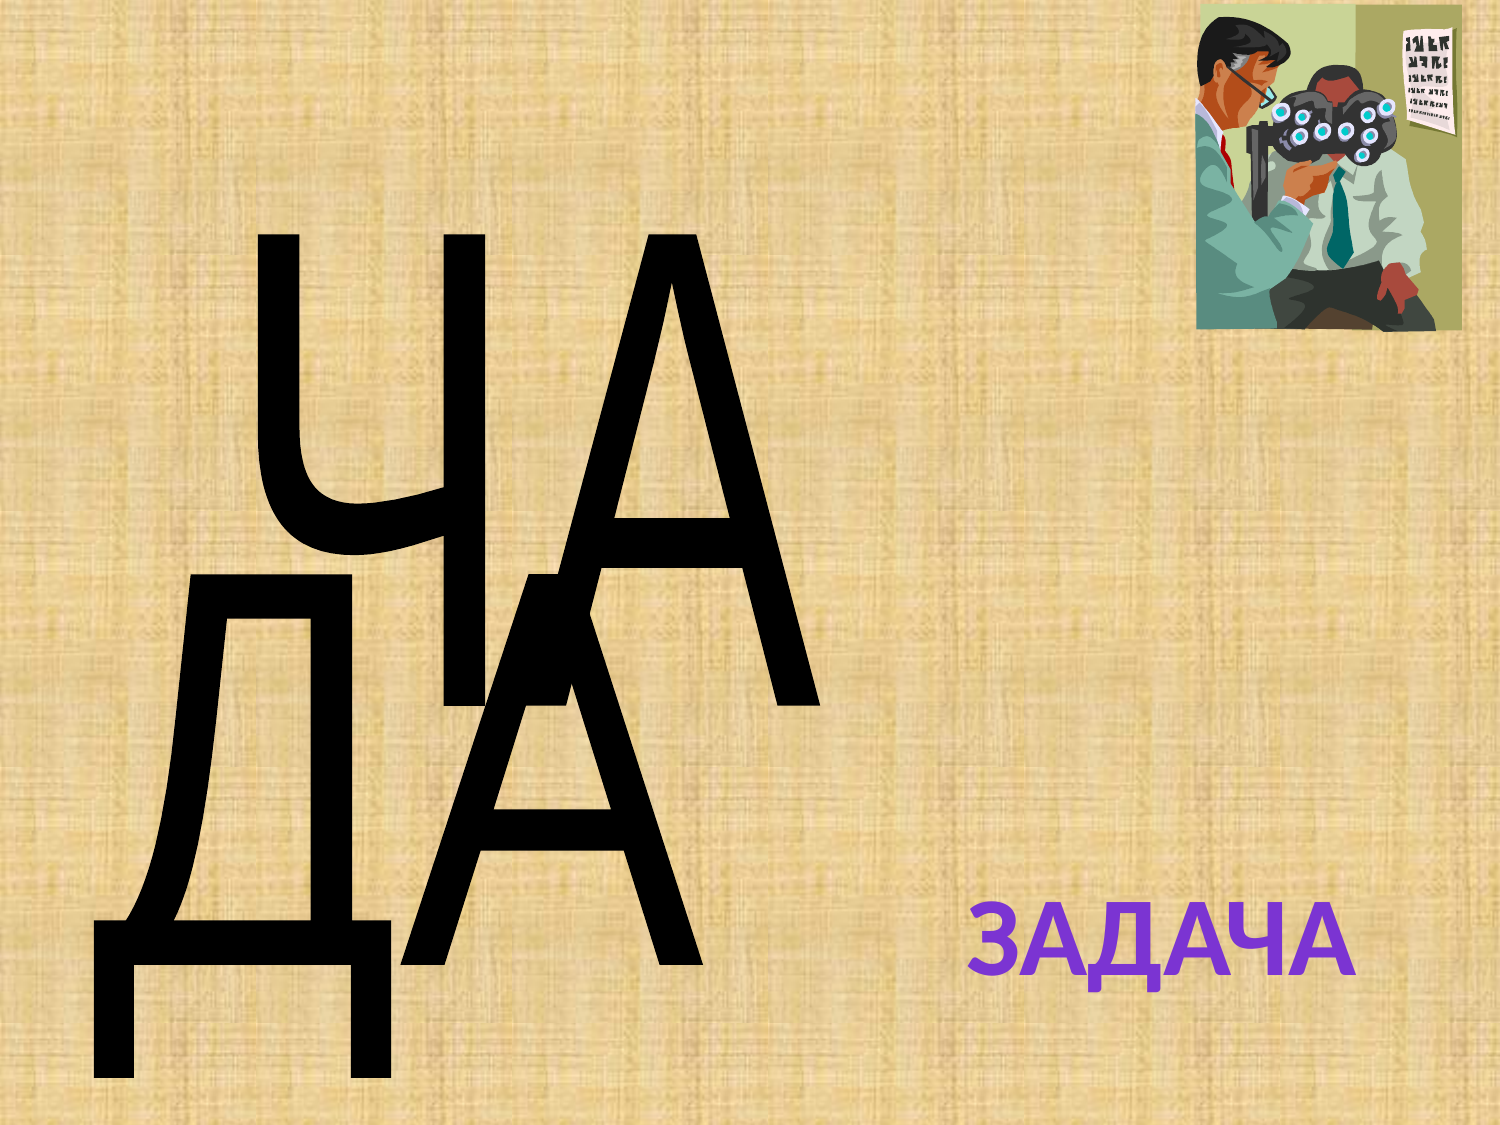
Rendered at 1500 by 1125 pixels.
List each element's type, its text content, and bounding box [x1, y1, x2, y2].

text_box ЗАДАЧА [951, 855, 1372, 1006]
picture [0, 0, 1500, 1125]
